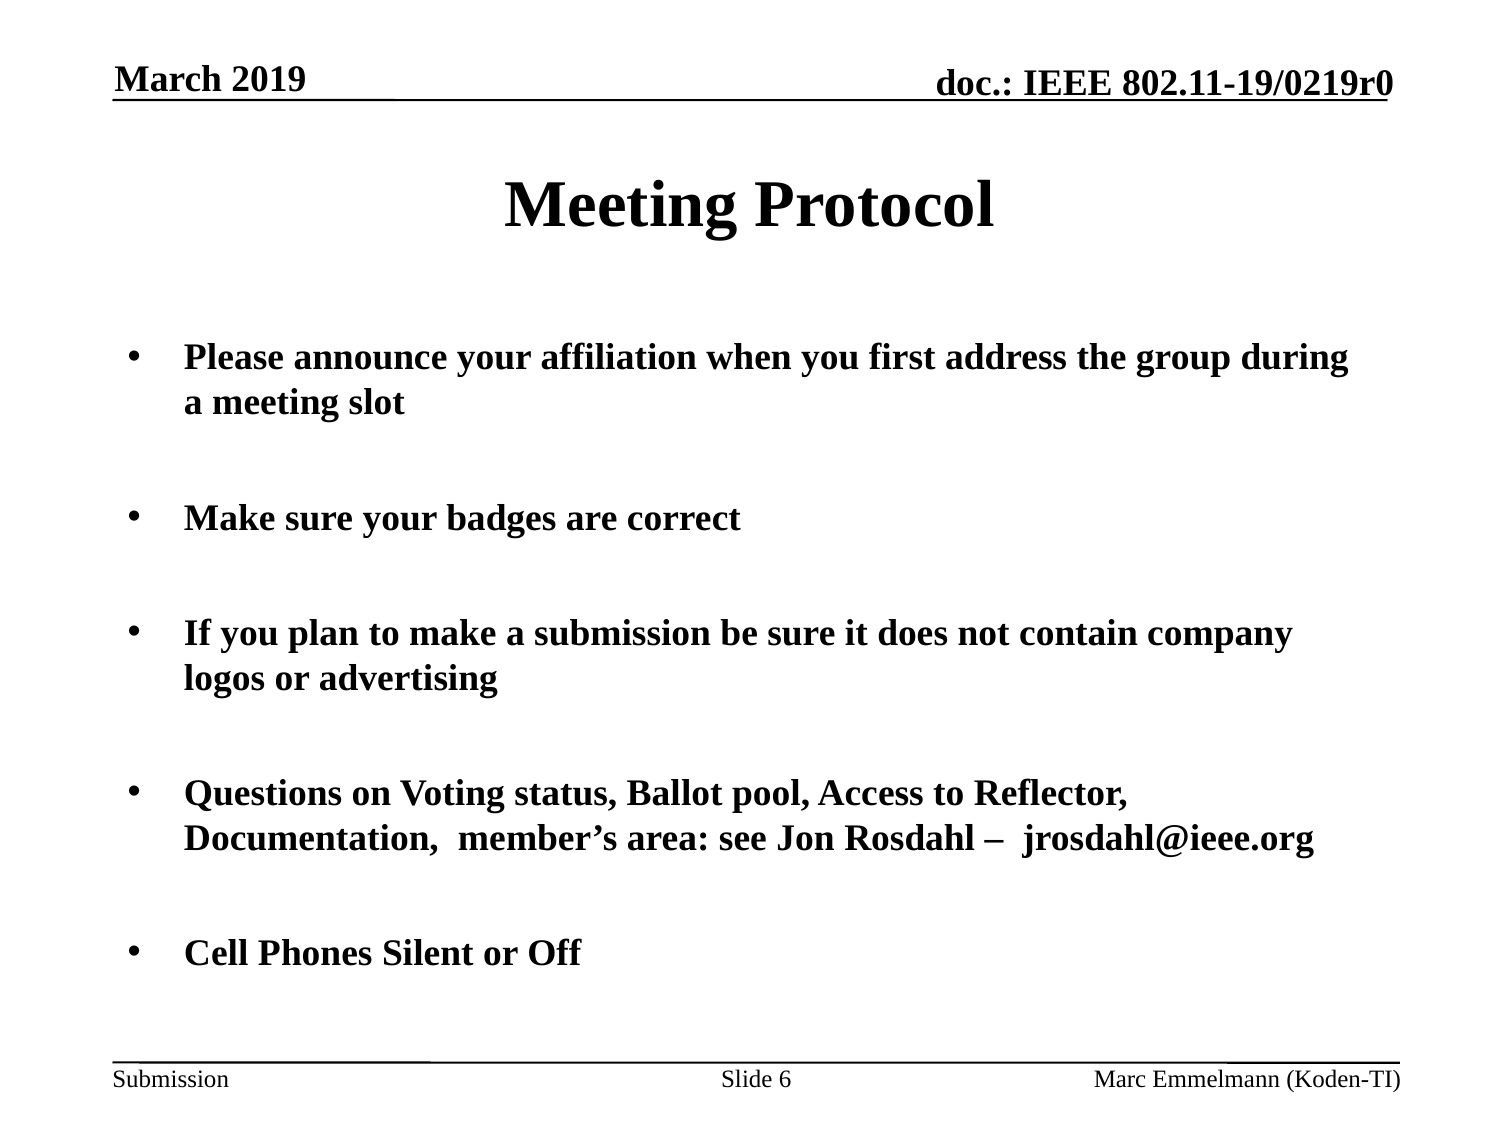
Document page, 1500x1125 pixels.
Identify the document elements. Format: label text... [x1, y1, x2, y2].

slide_number Slide 6 [712, 1061, 800, 1123]
footer Marc Emmelmann (Koden-TI) [878, 1061, 1402, 1093]
title Meeting Protocol [112, 112, 1388, 288]
list Please announce your affiliation when you first address the group during a meeting slot Make sure your badges are correct If you plan to make a submission be sure it does not contain company logos or advertising Questions on Voting status, Ballot pool, Access to Reflector, Documentation, member’s area: see Jon Rosdahl – jrosdahl@ieee.org Cell Phones Silent or Off [112, 324, 1388, 1000]
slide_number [114, 54, 423, 100]
